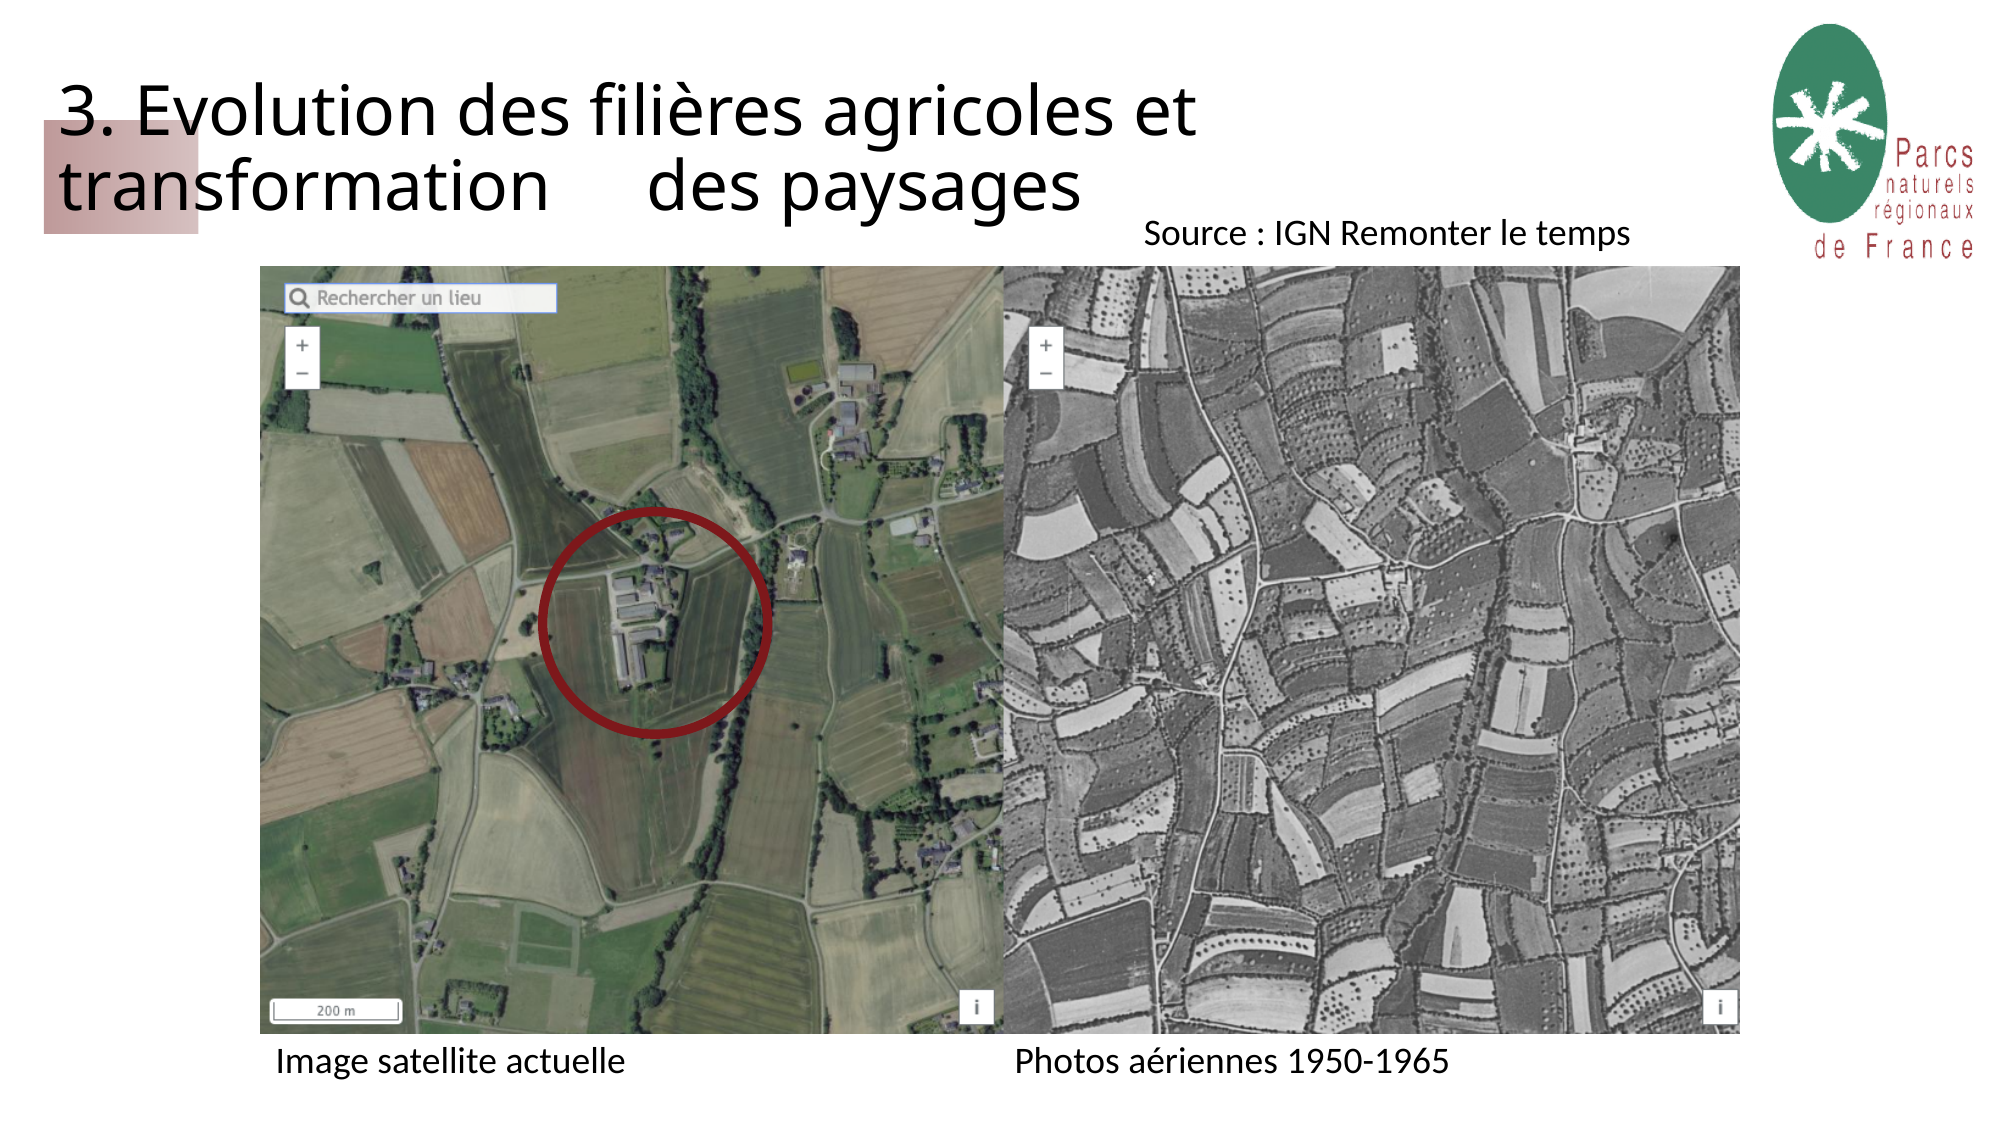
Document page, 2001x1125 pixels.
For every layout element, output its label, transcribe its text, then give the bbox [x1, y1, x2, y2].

text_box Photos aériennes 1950-1965 [999, 1034, 1477, 1089]
text_box 3. Evolution des filières agricoles et transformation des paysages [43, 68, 1701, 234]
text_box Source : IGN Remonter le temps [1128, 200, 1701, 261]
picture [260, 1, 2000, 1034]
text_box Image satellite actuelle [260, 1034, 656, 1089]
